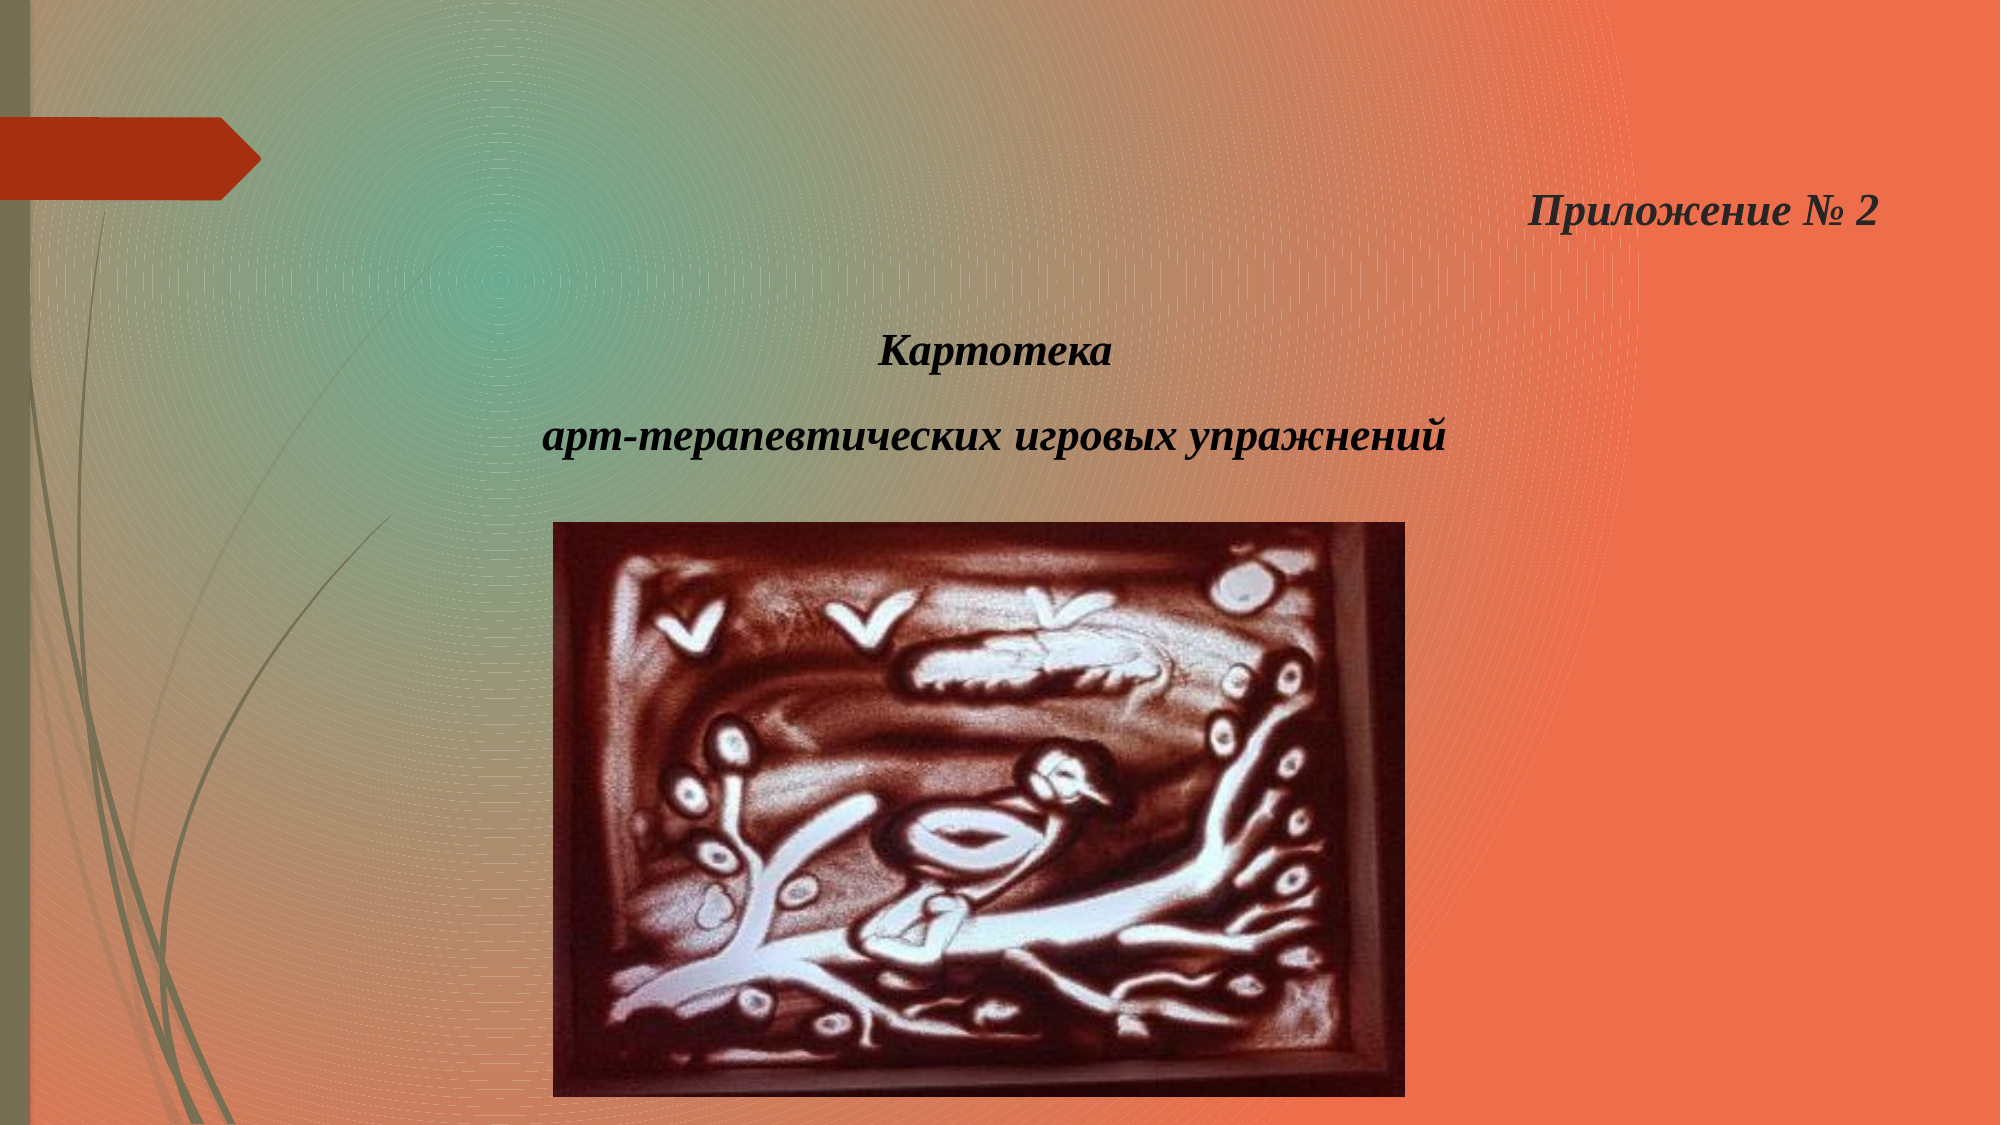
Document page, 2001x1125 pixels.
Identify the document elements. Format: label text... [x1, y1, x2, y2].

picture [553, 522, 1405, 1097]
text_box Картотека арт-терапевтических игровых упражнений [178, 312, 1812, 534]
title Приложение № 2 [432, 102, 1895, 313]
